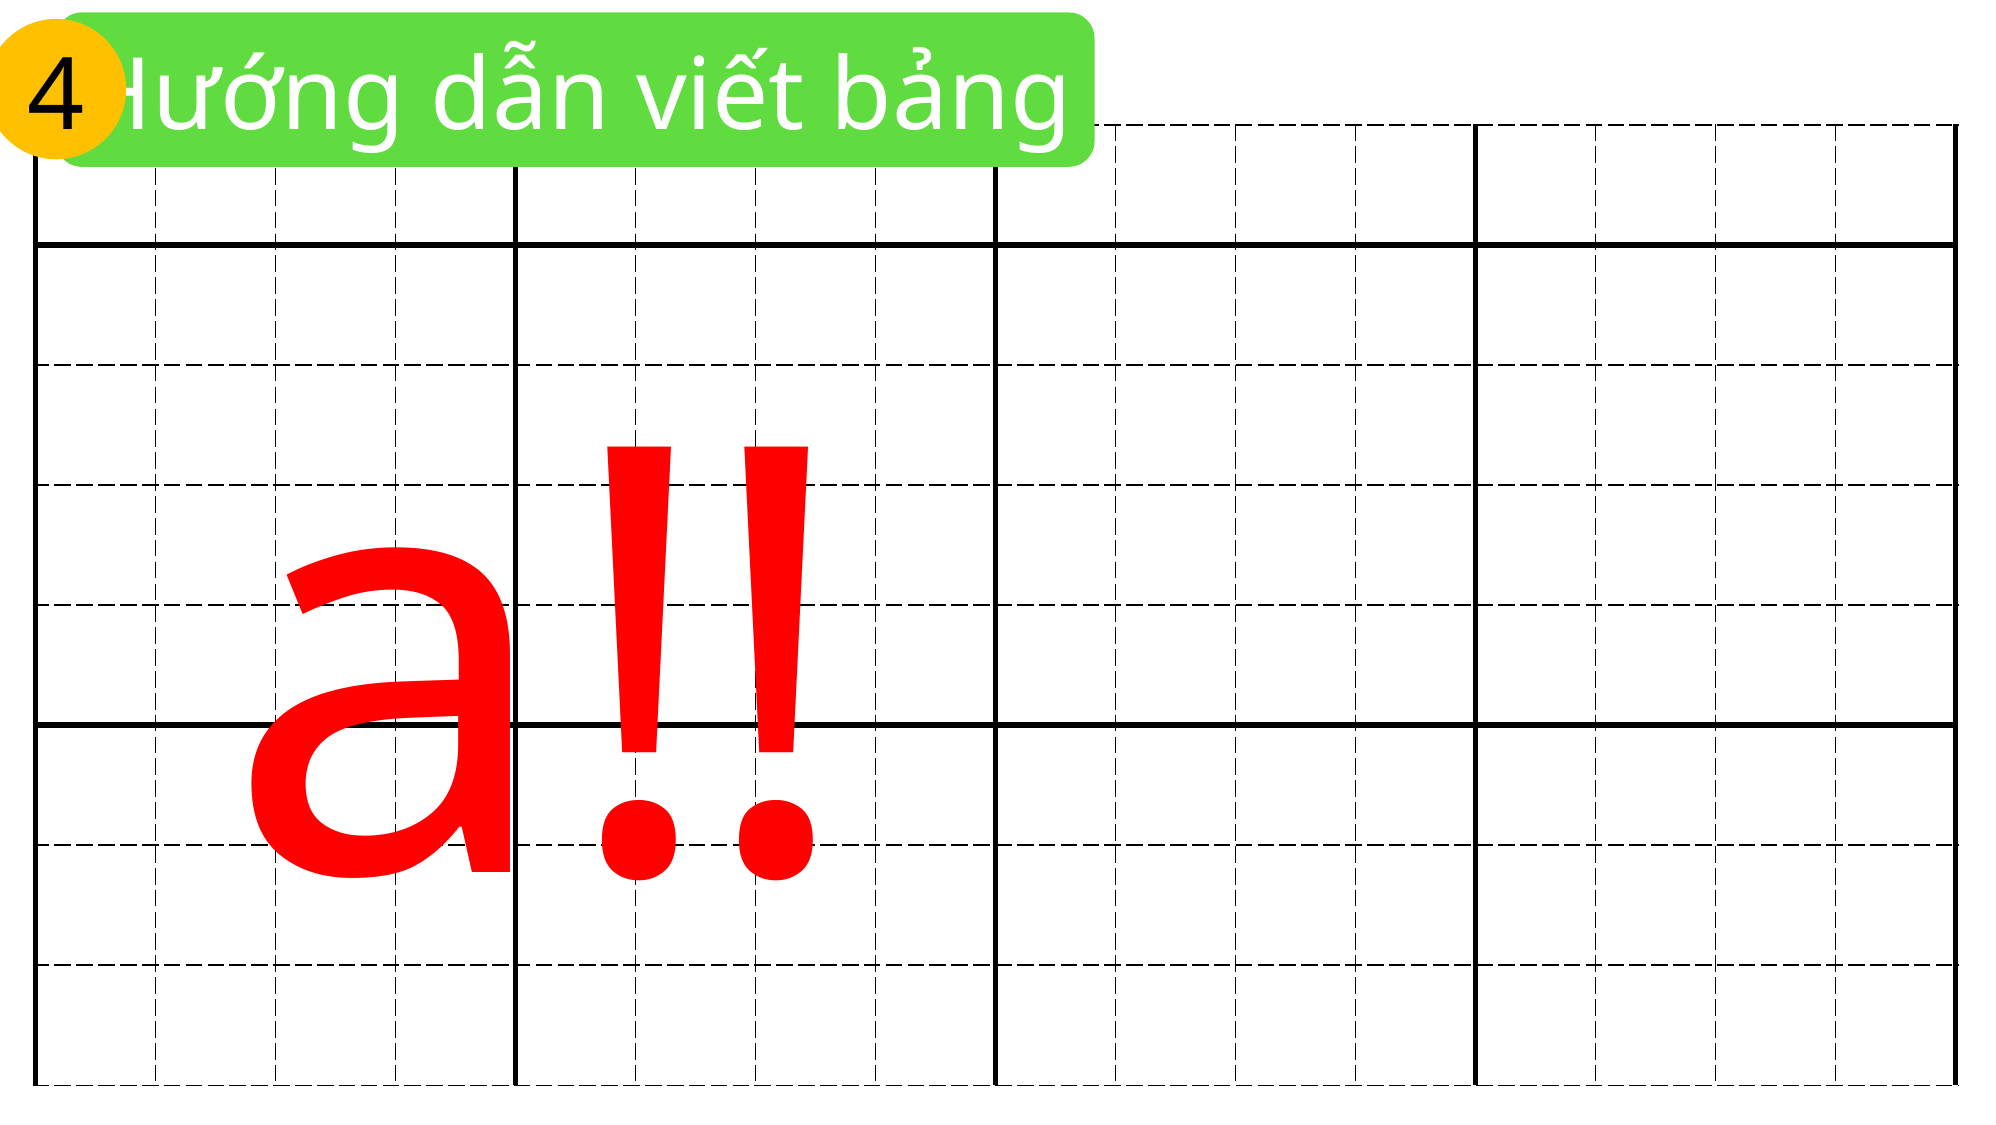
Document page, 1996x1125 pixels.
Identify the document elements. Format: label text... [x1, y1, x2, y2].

table_cell [38, 248, 155, 365]
table_cell [395, 1002, 513, 1085]
table_cell [1526, 845, 1595, 965]
table_cell [1715, 728, 1835, 845]
table_cell [1478, 248, 1595, 365]
table_cell [38, 485, 155, 605]
table_cell [1526, 365, 1595, 485]
table_cell [1595, 845, 1715, 965]
table_cell [1715, 605, 1835, 722]
table_cell [155, 965, 275, 1085]
table_header [998, 125, 1115, 242]
table_cell [38, 365, 155, 485]
table_cell [998, 1002, 1115, 1085]
table_cell [998, 248, 1115, 267]
table_header [1235, 125, 1355, 242]
table_header [518, 175, 635, 242]
table_cell [155, 485, 204, 605]
table_header [38, 175, 155, 242]
table_cell [1595, 248, 1715, 365]
table_cell [1355, 1002, 1473, 1085]
table_cell [1478, 965, 1595, 1085]
table_cell [1355, 248, 1473, 267]
table_cell [38, 845, 155, 965]
table_cell [1715, 965, 1835, 1085]
table_cell [38, 605, 155, 722]
table_cell [155, 248, 275, 365]
table_cell [1835, 845, 1953, 965]
table_cell [1115, 1002, 1235, 1085]
table_cell [1835, 365, 1953, 485]
table_cell [1835, 248, 1953, 365]
table_header [1715, 125, 1835, 242]
table_cell [1715, 365, 1835, 485]
table_header [1115, 125, 1235, 242]
table_cell [1835, 965, 1953, 1085]
table_header [875, 175, 993, 242]
table_cell [1595, 605, 1715, 722]
table_cell [38, 965, 155, 1085]
table_cell [275, 248, 395, 267]
table_cell [755, 1002, 875, 1085]
table_cell [755, 248, 875, 267]
table_cell [1115, 248, 1235, 267]
table_cell [875, 248, 993, 267]
table_cell [1595, 365, 1715, 485]
table_cell [1715, 845, 1835, 965]
table_cell [1235, 1002, 1355, 1085]
table_header [395, 175, 513, 242]
table_cell [155, 605, 204, 722]
table_cell [1595, 728, 1715, 845]
table_header [1478, 125, 1595, 242]
table_cell [395, 248, 513, 267]
table_header [1595, 125, 1715, 242]
table_cell [1715, 485, 1835, 605]
table_cell [1595, 485, 1715, 605]
table_cell [635, 1002, 755, 1085]
table_cell [1595, 965, 1715, 1085]
table_cell [1526, 605, 1595, 722]
table_cell [1835, 485, 1953, 605]
table_cell [1715, 248, 1835, 365]
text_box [0, 12, 1095, 168]
table_cell [875, 1002, 993, 1085]
table_cell [38, 728, 155, 845]
table_header [635, 175, 755, 242]
table_cell [275, 1002, 395, 1085]
table_cell [155, 365, 204, 485]
table_cell [155, 728, 204, 845]
table_cell [518, 1002, 635, 1085]
table_header [155, 175, 275, 242]
table_cell [1835, 728, 1953, 845]
table_cell [635, 248, 755, 267]
table_cell [518, 248, 635, 267]
table_header [1355, 125, 1473, 242]
table_header [755, 175, 875, 242]
table_cell [1235, 248, 1355, 267]
table_header [275, 175, 395, 242]
table_cell [155, 845, 204, 965]
text_box a‼ [204, 267, 1526, 1002]
table_cell [1835, 605, 1953, 722]
table_cell [1526, 485, 1595, 605]
table_header [1835, 125, 1953, 242]
table_cell [1526, 728, 1595, 845]
